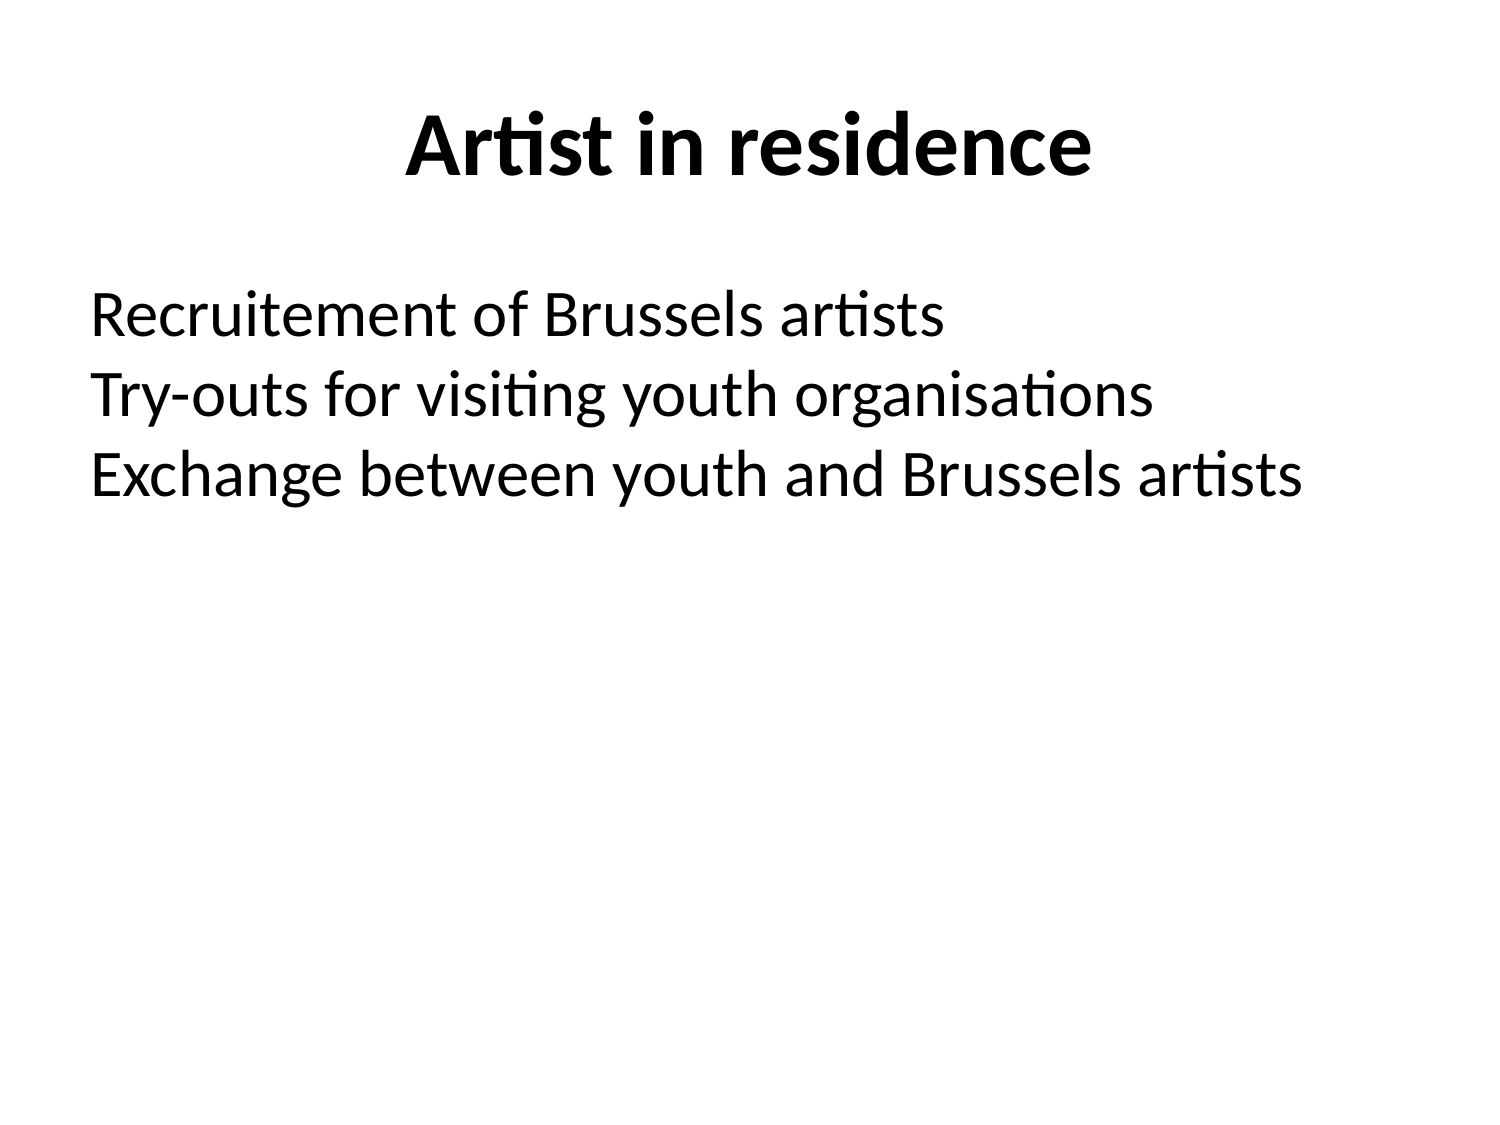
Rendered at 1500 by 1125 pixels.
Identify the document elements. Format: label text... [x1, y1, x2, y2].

list Recruitement of Brussels artists Try-outs for visiting youth organisations Exchange between youth and Brussels artists [75, 262, 1425, 1005]
title Artist in residence [75, 45, 1425, 233]
